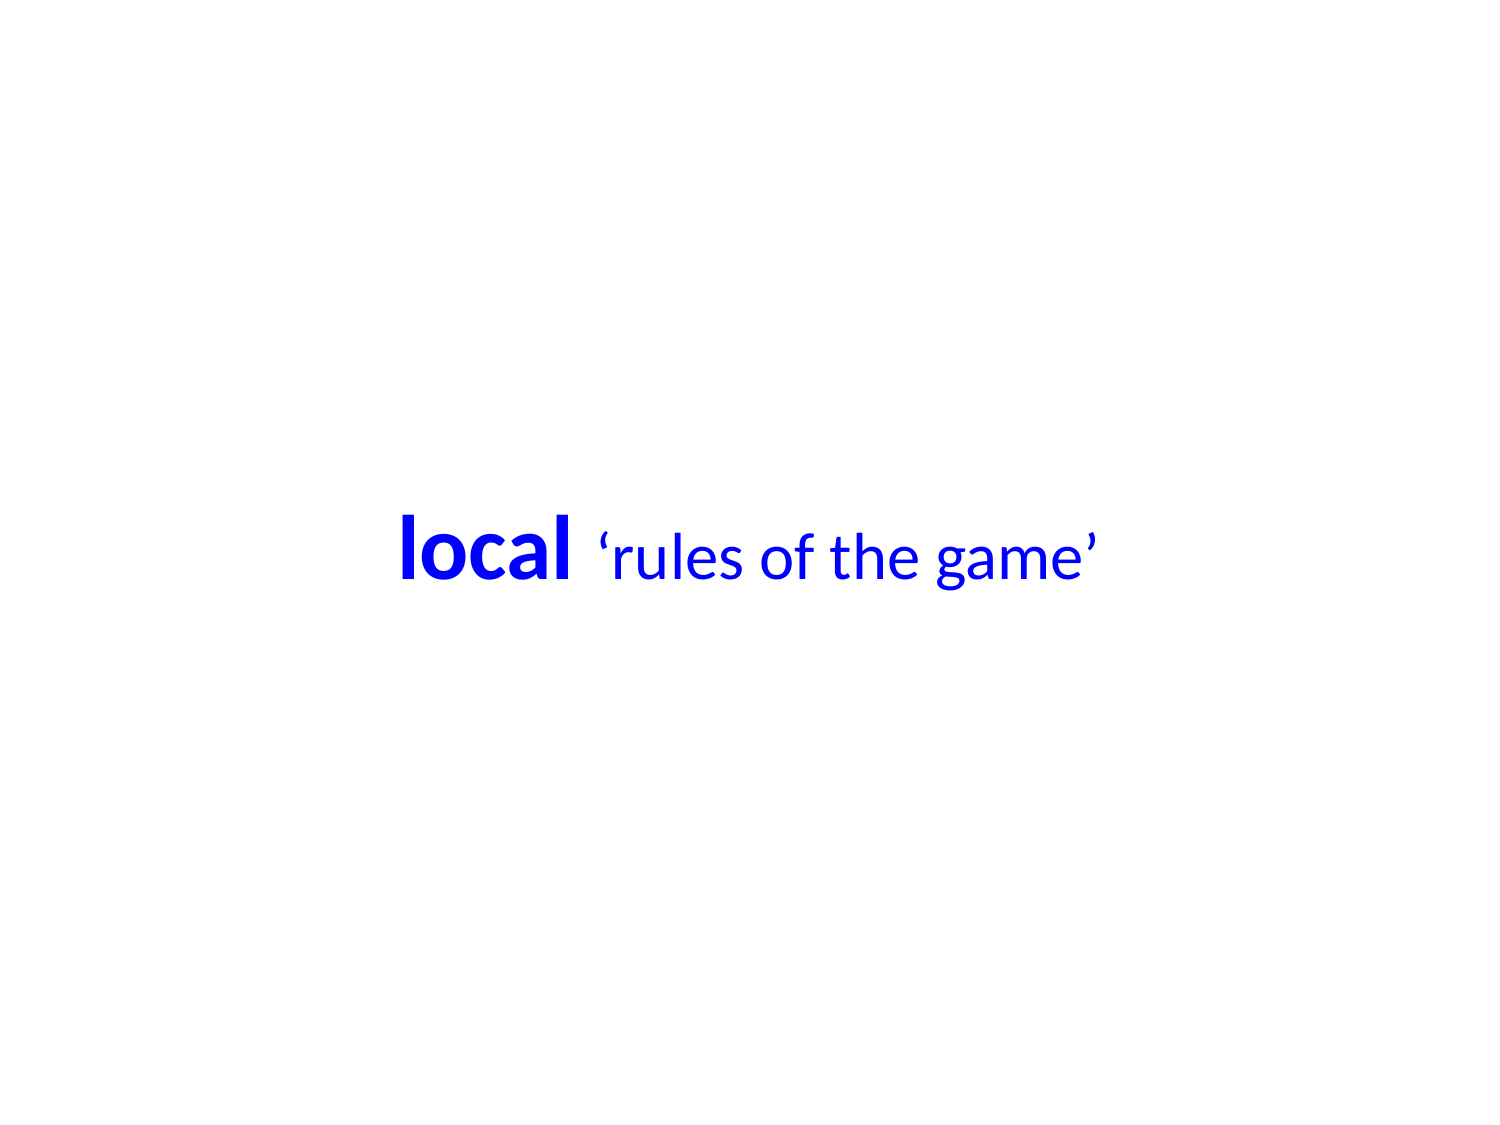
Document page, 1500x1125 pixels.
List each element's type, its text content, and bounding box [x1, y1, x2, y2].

text_box local ‘rules of the game’ [335, 481, 1163, 638]
